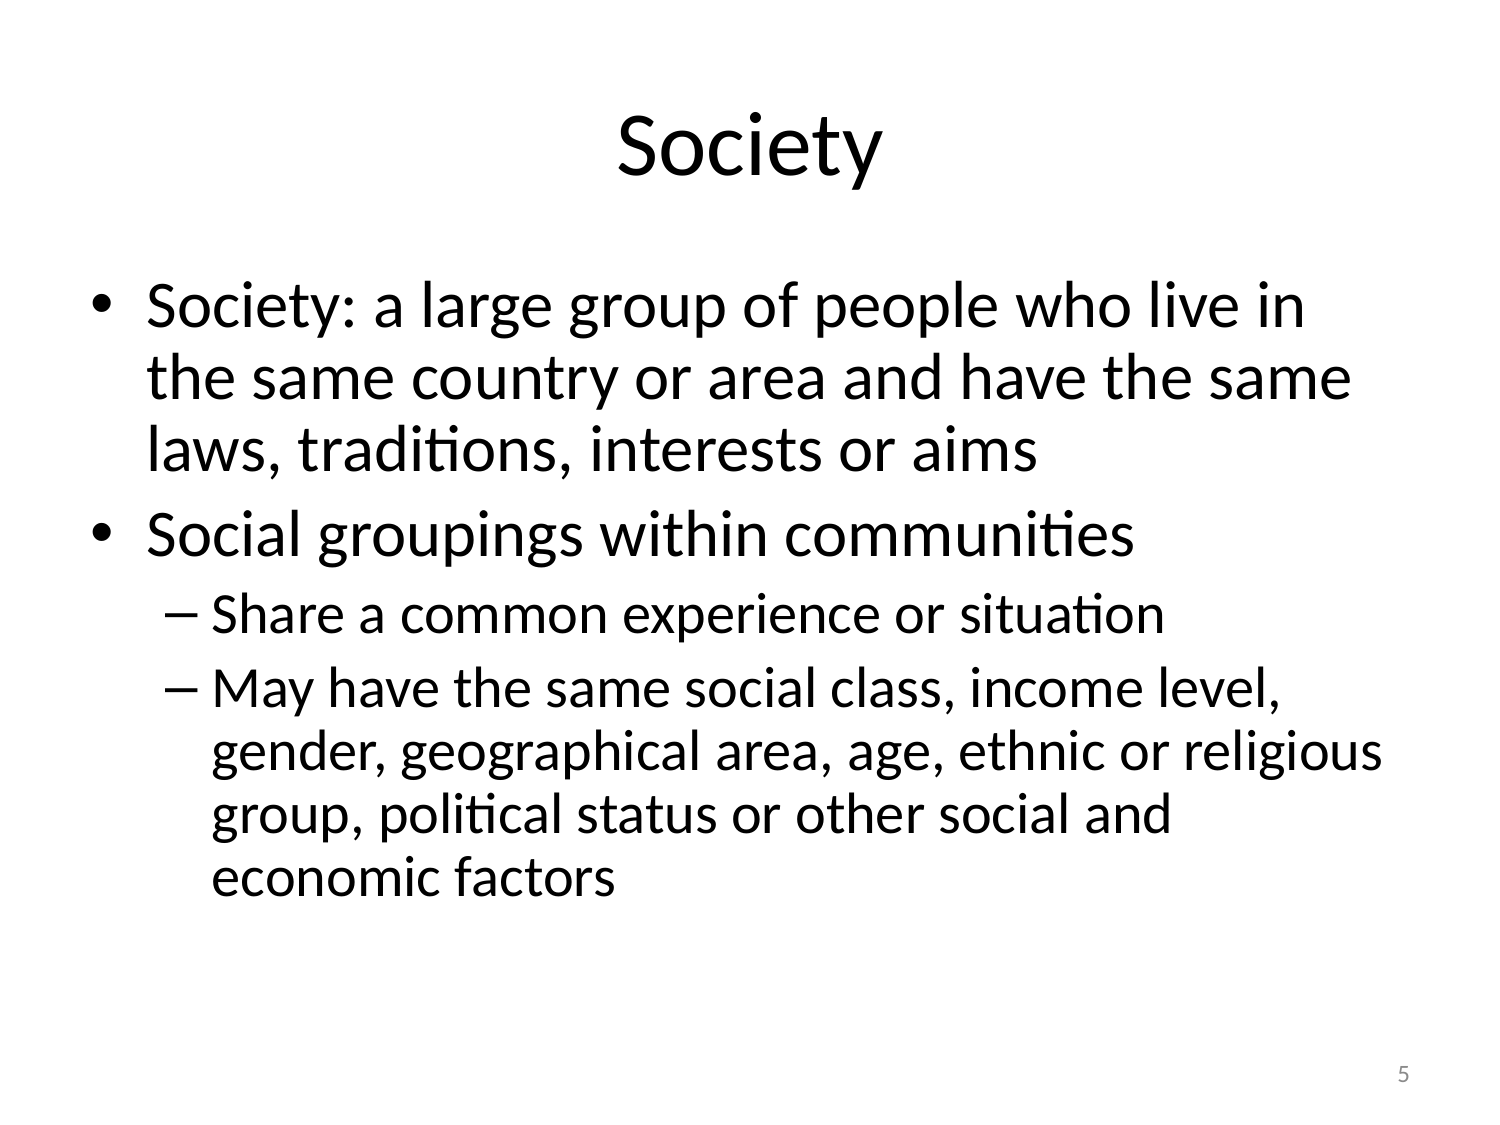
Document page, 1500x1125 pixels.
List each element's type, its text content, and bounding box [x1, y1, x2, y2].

list Society: a large group of people who live in the same country or area and have the same laws, traditions, interests or aims Social groupings within communities Share a common experience or situation May have the same social class, income level, gender, geographical area, age, ethnic or religious group, political status or other social and economic factors [75, 262, 1425, 1005]
title Society [75, 45, 1425, 233]
slide_number 5 [1074, 1042, 1425, 1103]
